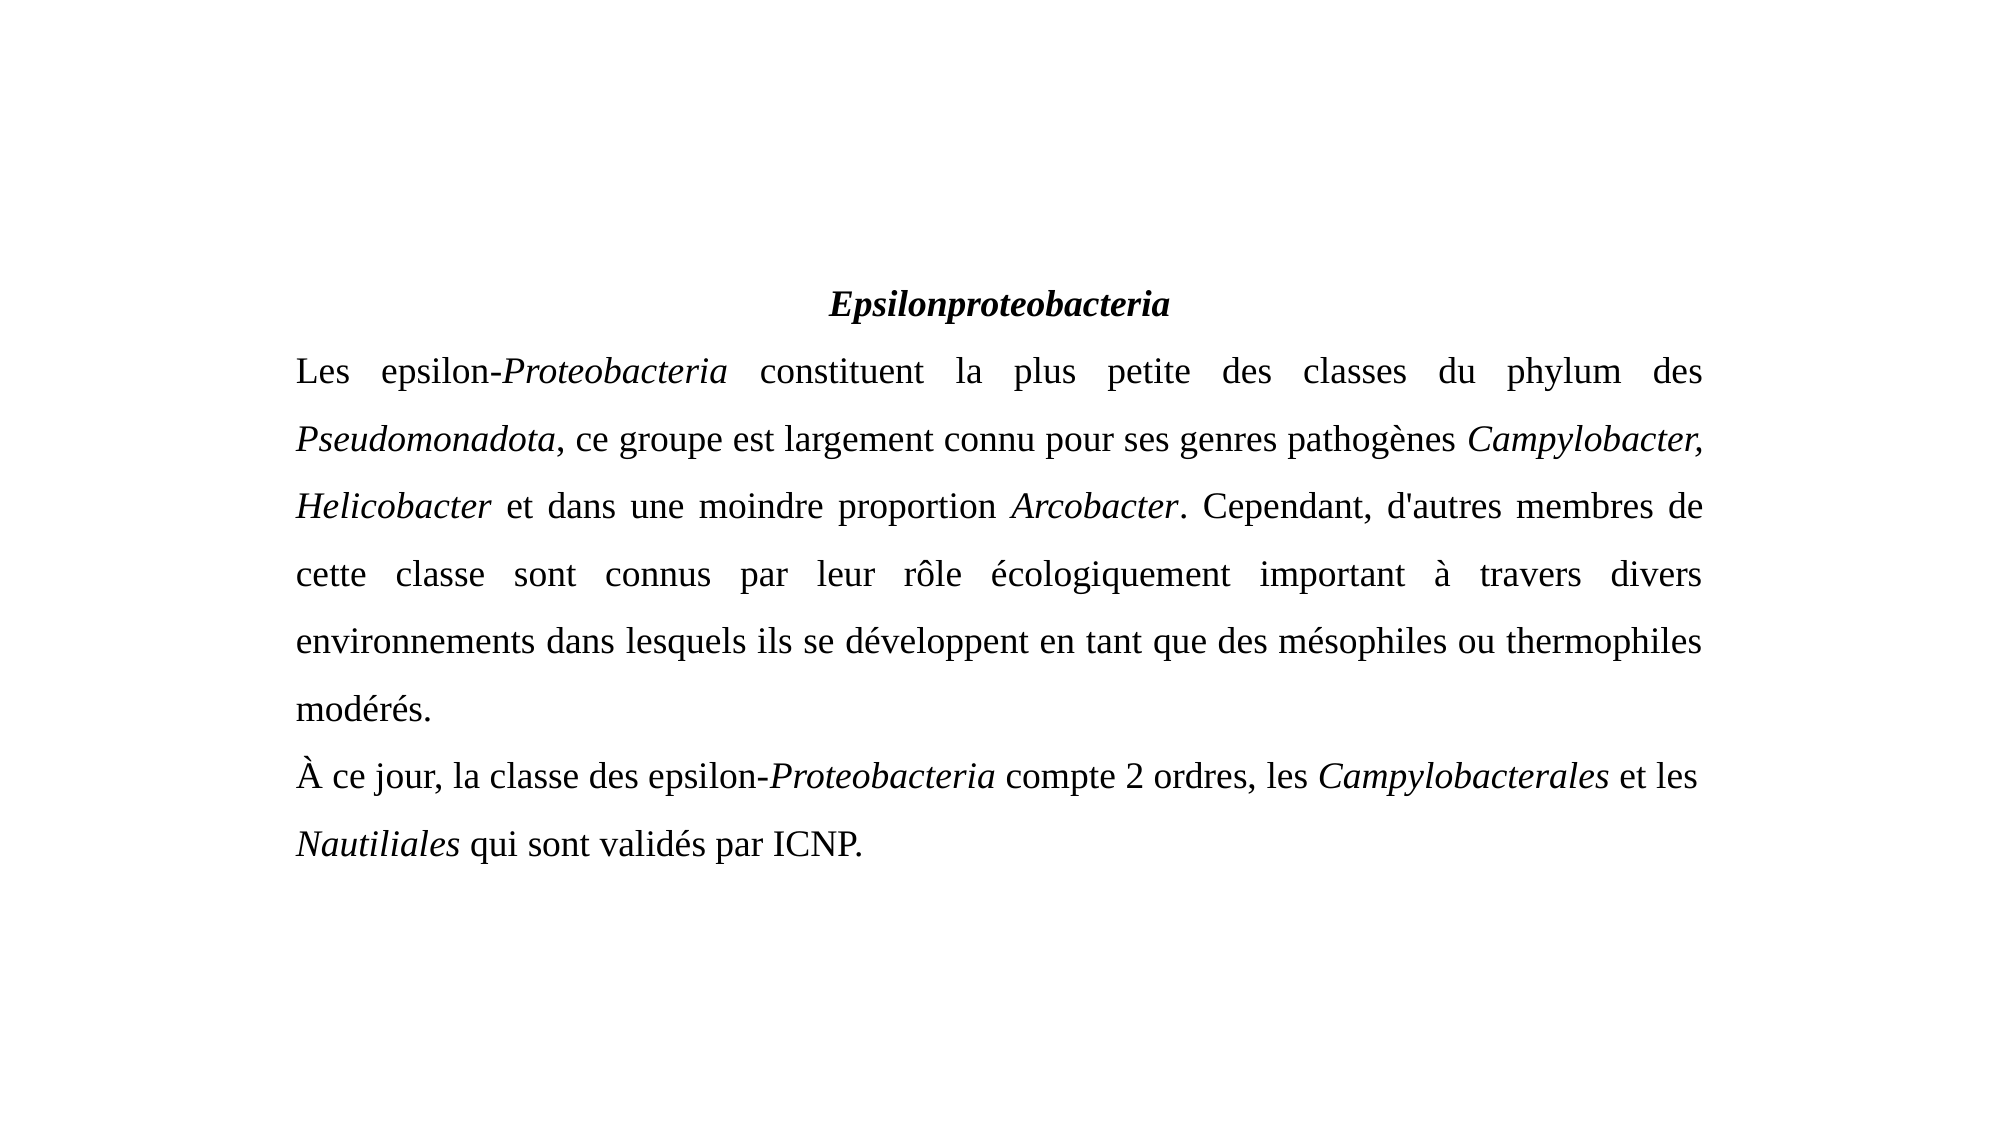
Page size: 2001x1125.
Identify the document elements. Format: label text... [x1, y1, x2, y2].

text_box Epsilonproteobacteria Les epsilon-Proteobacteria constituent la plus petite des classes du phylum des Pseudomonadota, ce groupe est largement connu pour ses genres pathogènes Campylobacter, Helicobacter et dans une moindre proportion Arcobacter. Cependant, d'autres membres de cette classe sont connus par leur rôle écologiquement important à travers divers environnements dans lesquels ils se développent en tant que des mésophiles ou thermophiles modérés. À ce jour, la classe des epsilon-Proteobacteria compte 2 ordres, les Campylobacterales et les Nautiliales qui sont validés par ICNP. [280, 249, 1719, 872]
